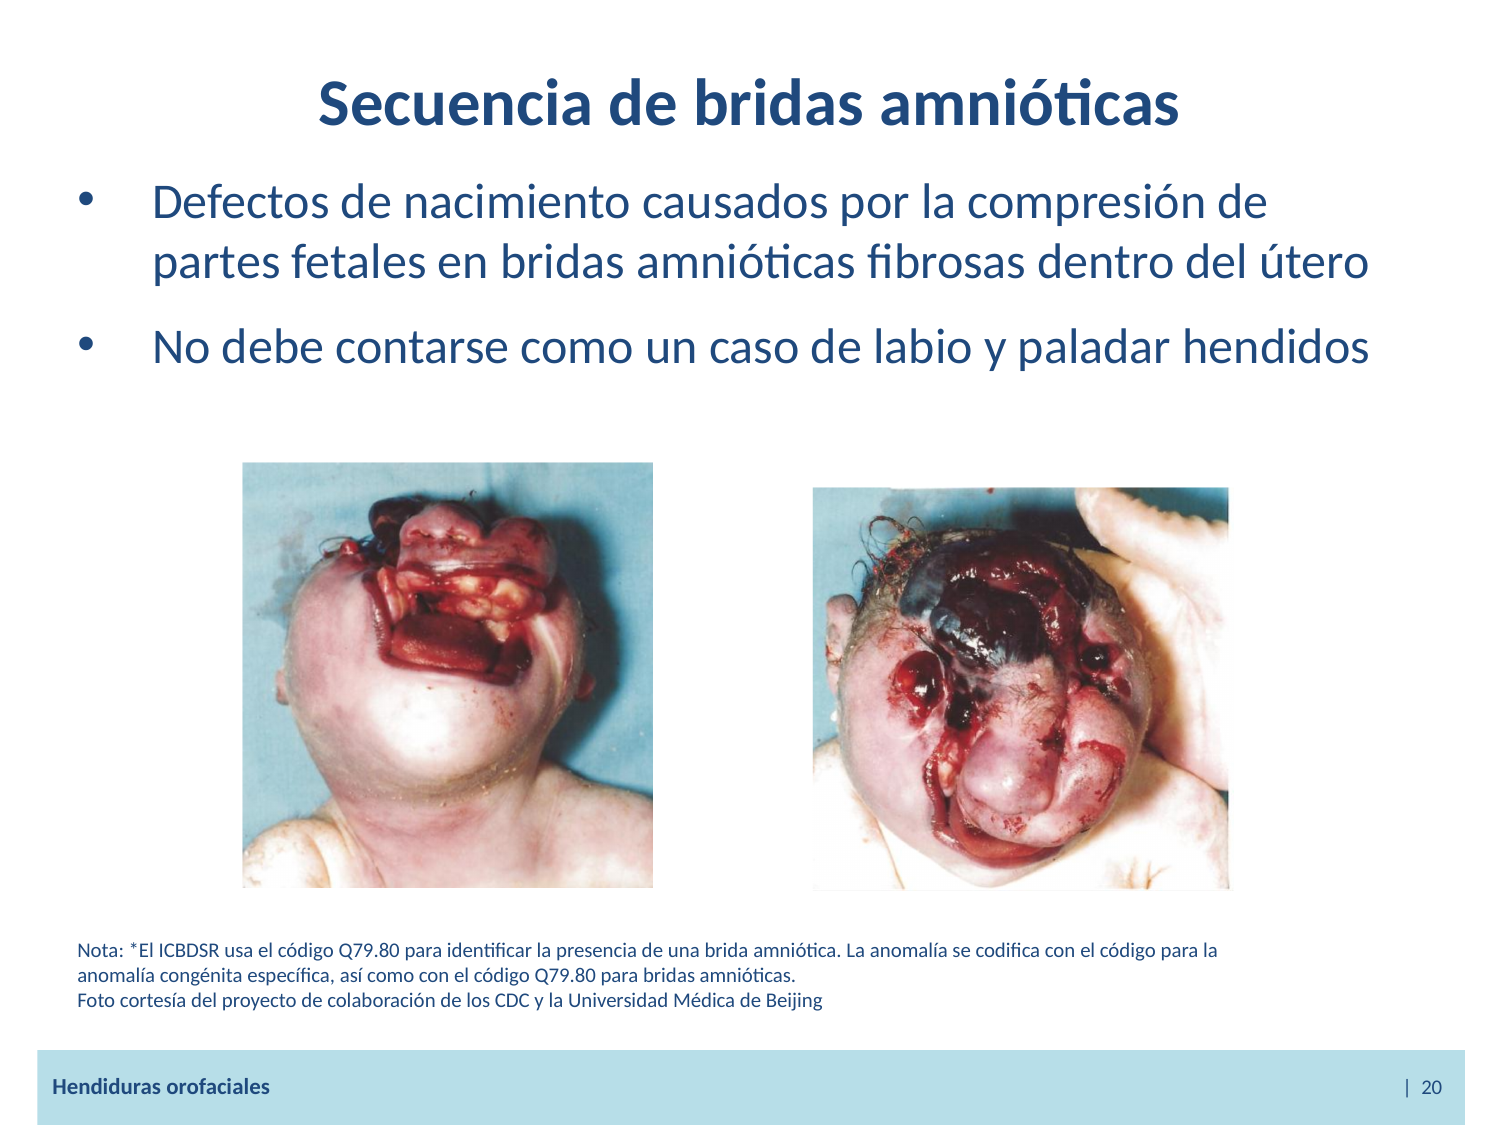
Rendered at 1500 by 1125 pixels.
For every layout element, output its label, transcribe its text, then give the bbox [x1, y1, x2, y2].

text_box Hendiduras orofaciales | 20 [37, 1050, 1465, 1125]
picture [233, 463, 661, 888]
title Secuencia de bridas amnióticas [75, 45, 1425, 233]
text_box Defectos de nacimiento causados por la compresión de partes fetales en bridas amnióticas fibrosas dentro del útero No debe contarse como un caso de labio y paladar hendidos [62, 160, 1388, 381]
text_box Nota: *El ICBDSR usa el código Q79.80 para identificar la presencia de una brida amniótica. La anomalía se codifica con el código para la anomalía congénita específica, así como con el código Q79.80 para bridas amnióticas. Foto cortesía del proyecto de colaboración de los CDC y la Universidad Médica de Beijing [62, 929, 1480, 1020]
picture [813, 478, 1234, 900]
